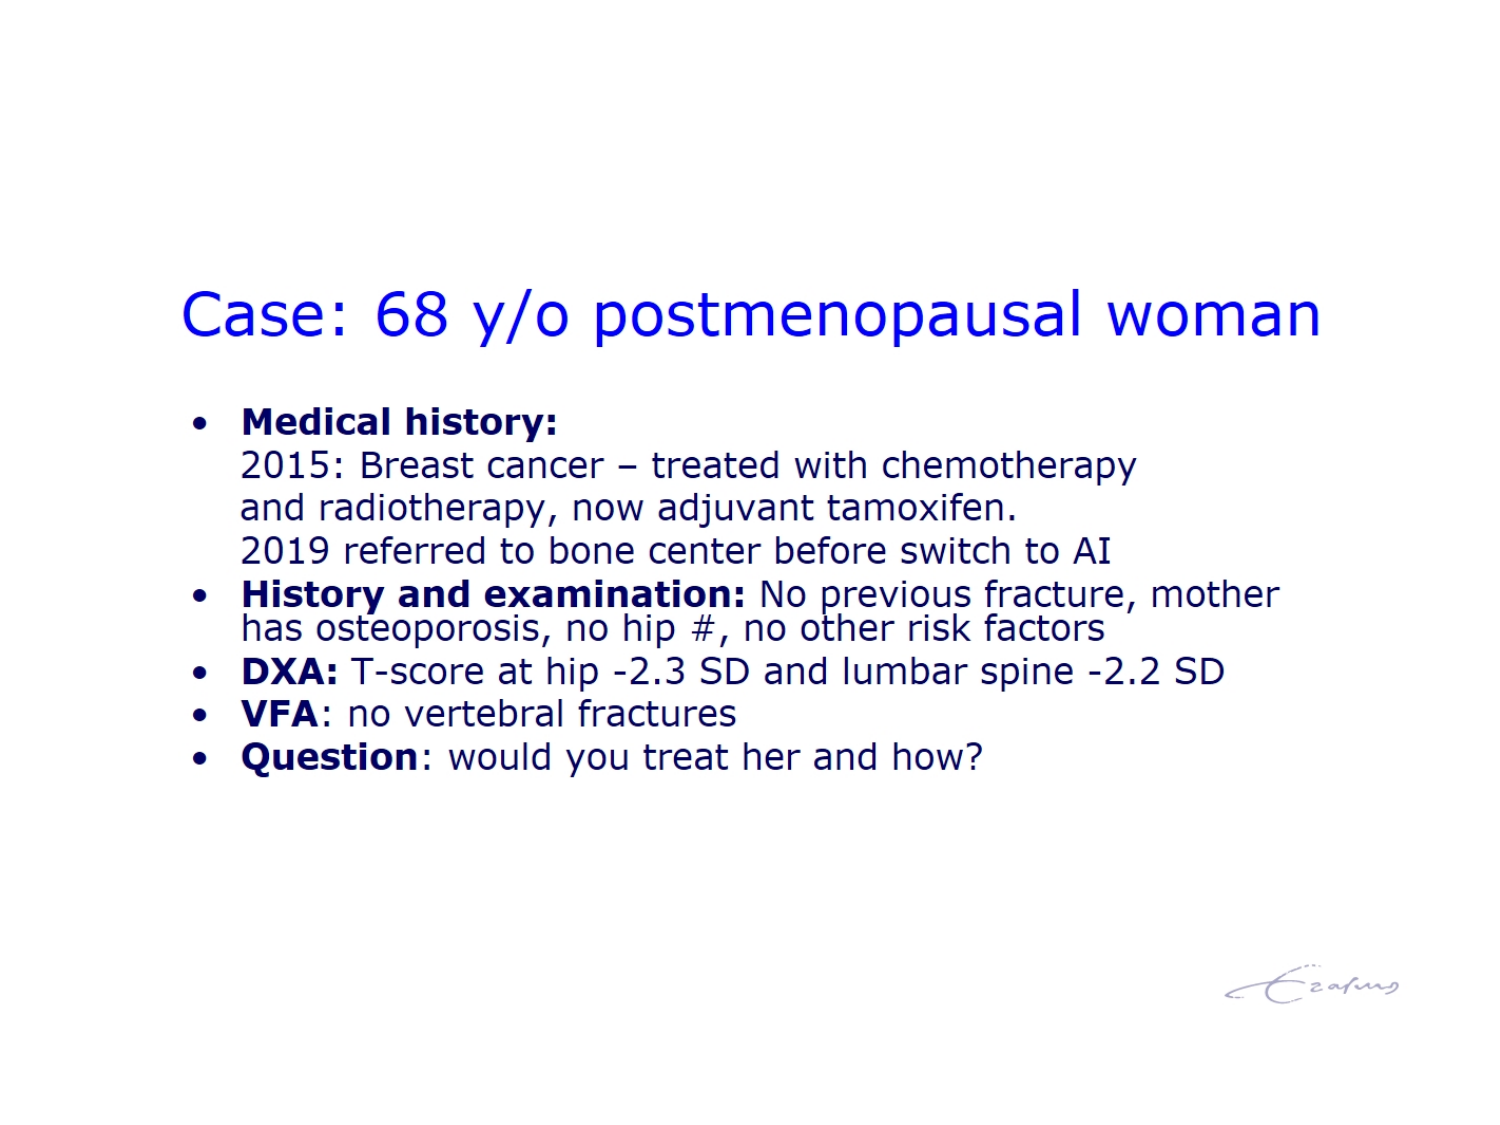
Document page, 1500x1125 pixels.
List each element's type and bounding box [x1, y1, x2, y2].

list [74, 262, 1426, 1006]
